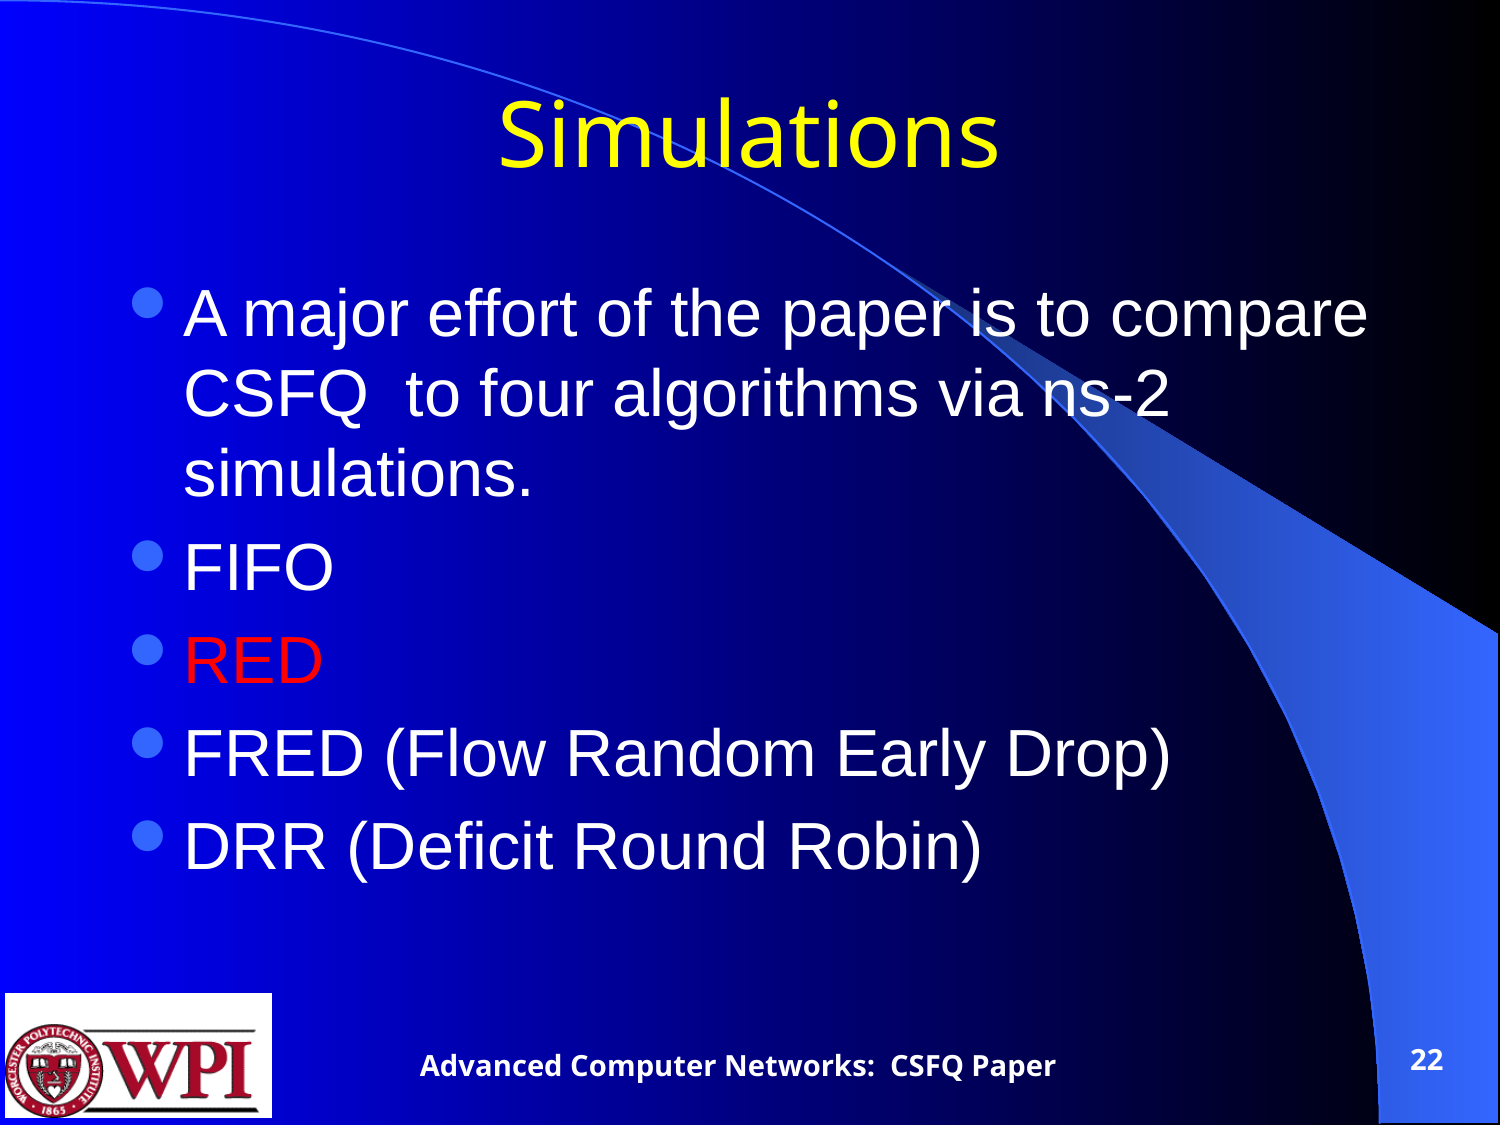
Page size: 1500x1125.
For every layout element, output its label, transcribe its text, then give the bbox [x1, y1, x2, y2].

list A major effort of the paper is to compare CSFQ to four algorithms via ns-2 simulations. FIFO RED FRED (Flow Random Early Drop) DRR (Deficit Round Robin) [112, 262, 1388, 938]
slide_number 22 [1234, 1022, 1460, 1101]
title Simulations [112, 37, 1388, 226]
footer Advanced Computer Networks: CSFQ Paper [371, 1034, 1105, 1095]
picture [5, 993, 272, 1118]
